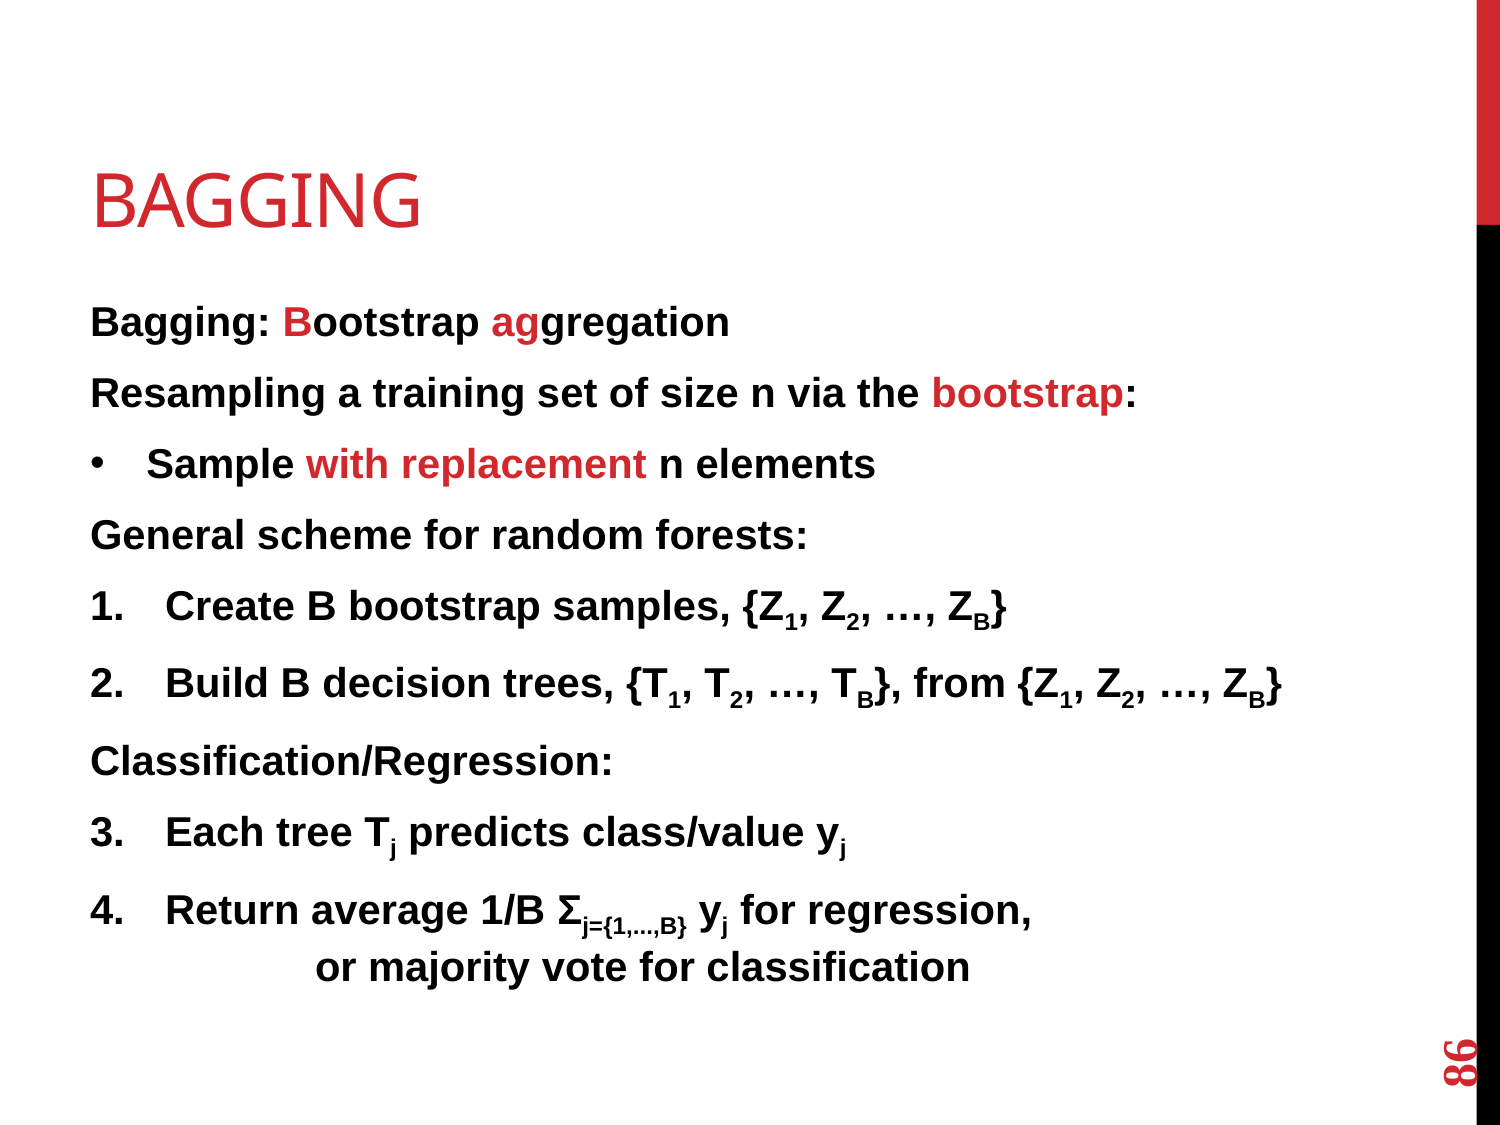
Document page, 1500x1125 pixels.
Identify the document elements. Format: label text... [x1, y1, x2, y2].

list Bagging: Bootstrap aggregation Resampling a training set of size n via the bootstrap: Sample with replacement n elements General scheme for random forests: Create B bootstrap samples, {Z1, Z2, …, ZB} Build B decision trees, {T1, T2, …, TB}, from {Z1, Z2, …, ZB} Classification/Regression: Each tree Tj predicts class/value yj Return average 1/B Σj={1,...,B} yj for regression, or majority vote for classification [75, 287, 1325, 1005]
title Bagging [75, 25, 1025, 250]
slide_number 86 [1427, 887, 1488, 1104]
